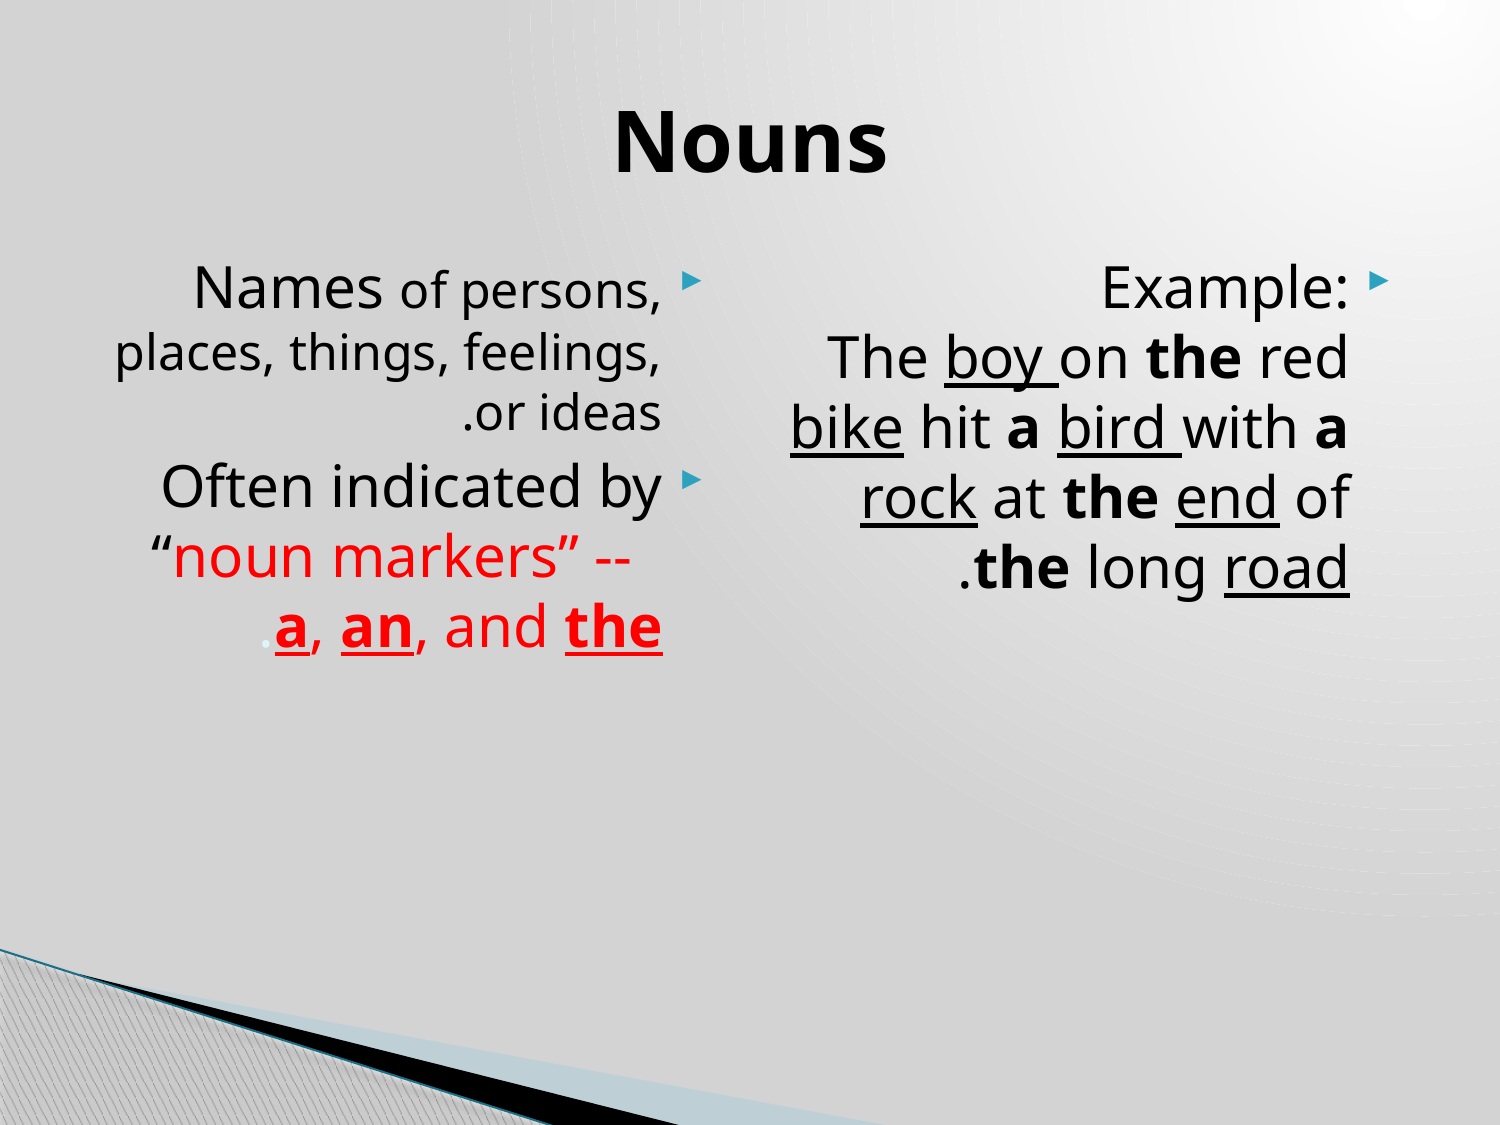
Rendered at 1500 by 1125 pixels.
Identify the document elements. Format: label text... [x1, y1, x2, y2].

title Nouns [75, 45, 1425, 233]
list Names of persons, places, things, feelings, or ideas. Often indicated by “noun markers” -- a, an, and the. [75, 243, 738, 986]
list Example: The boy on the red bike hit a bird with a rock at the end of the long road. [762, 243, 1425, 986]
